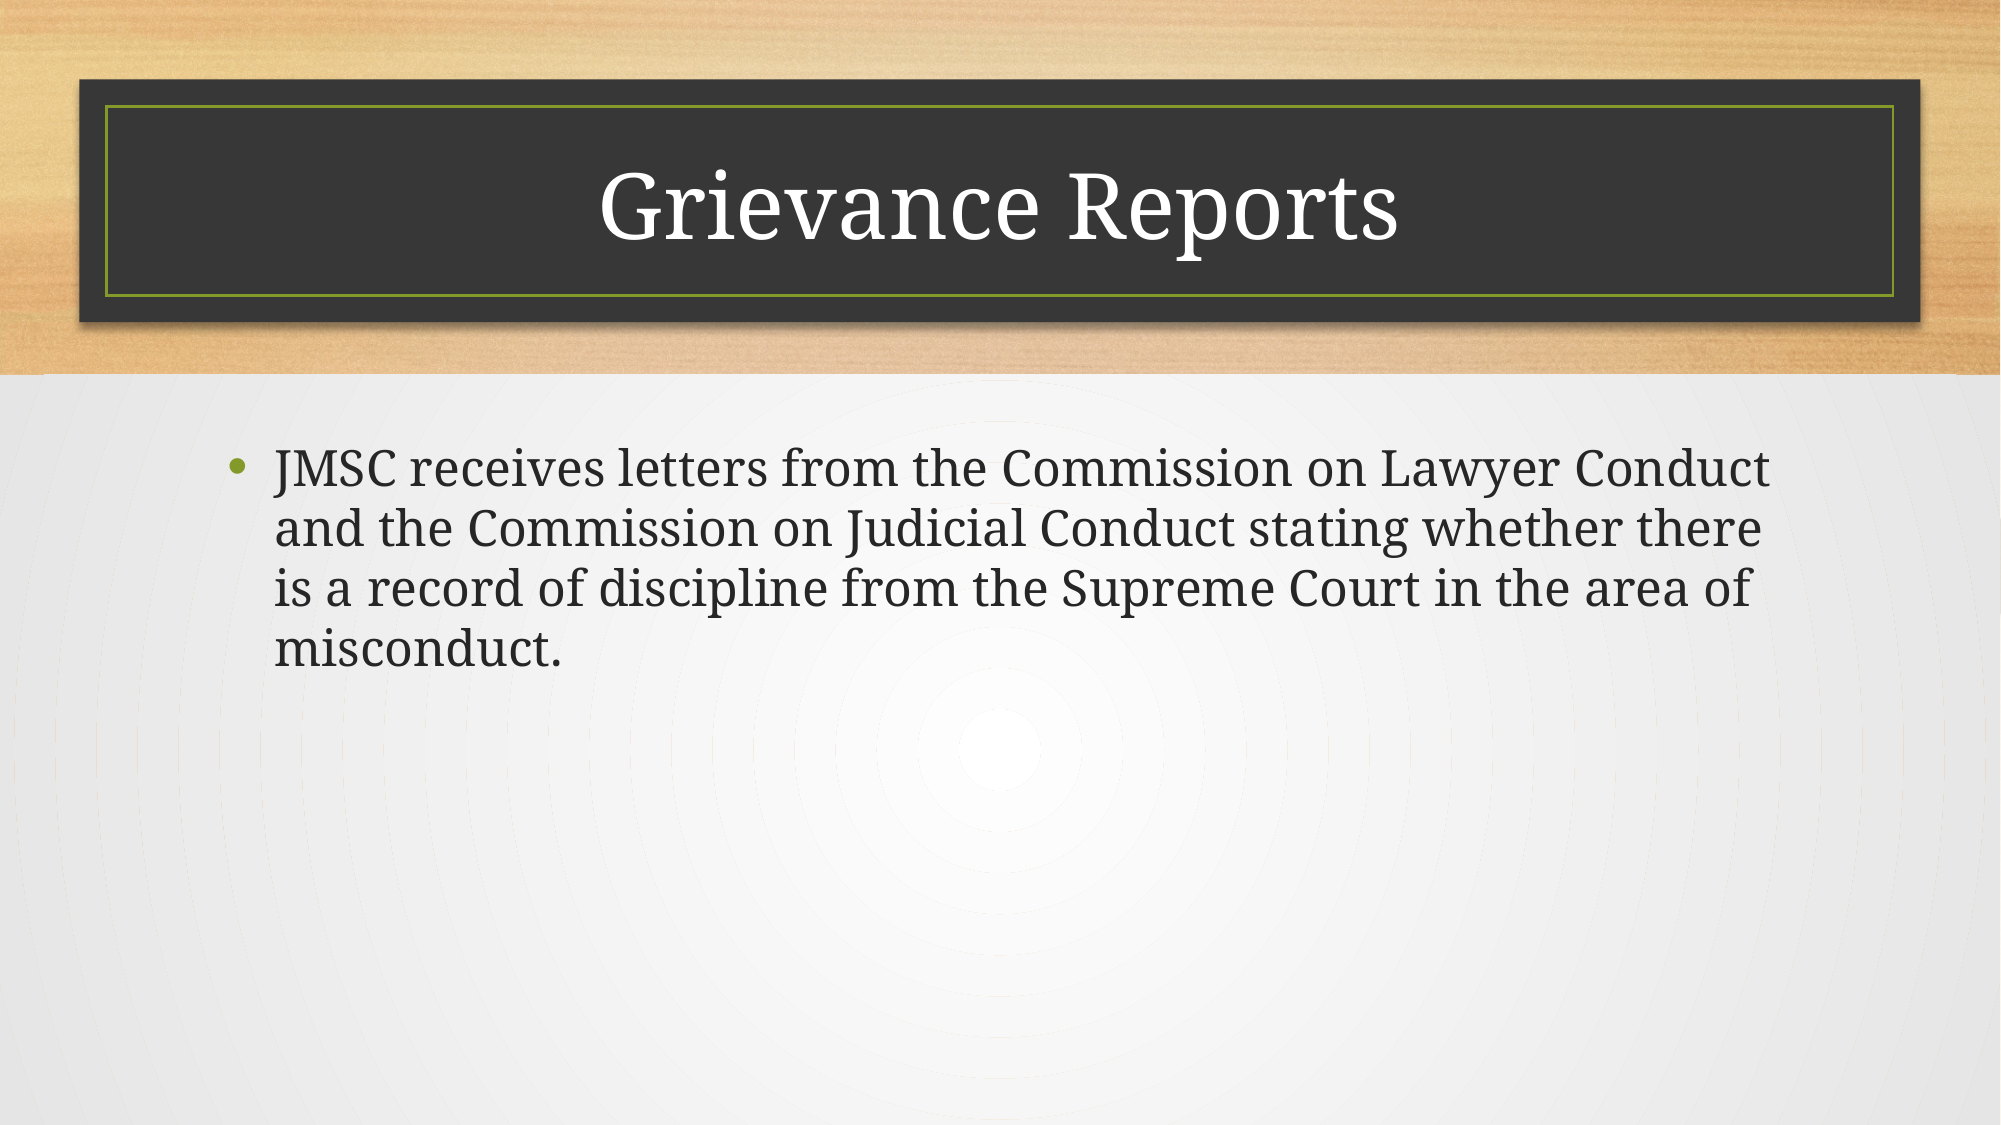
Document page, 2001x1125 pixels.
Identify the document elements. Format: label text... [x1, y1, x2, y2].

list JMSC receives letters from the Commission on Lawyer Conduct and the Commission on Judicial Conduct stating whether there is a record of discipline from the Supreme Court in the area of misconduct. [212, 428, 1788, 964]
text_box [0, 0, 2000, 374]
text_box [78, 78, 1922, 323]
text_box [0, 374, 2000, 1125]
text_box [106, 106, 1894, 296]
